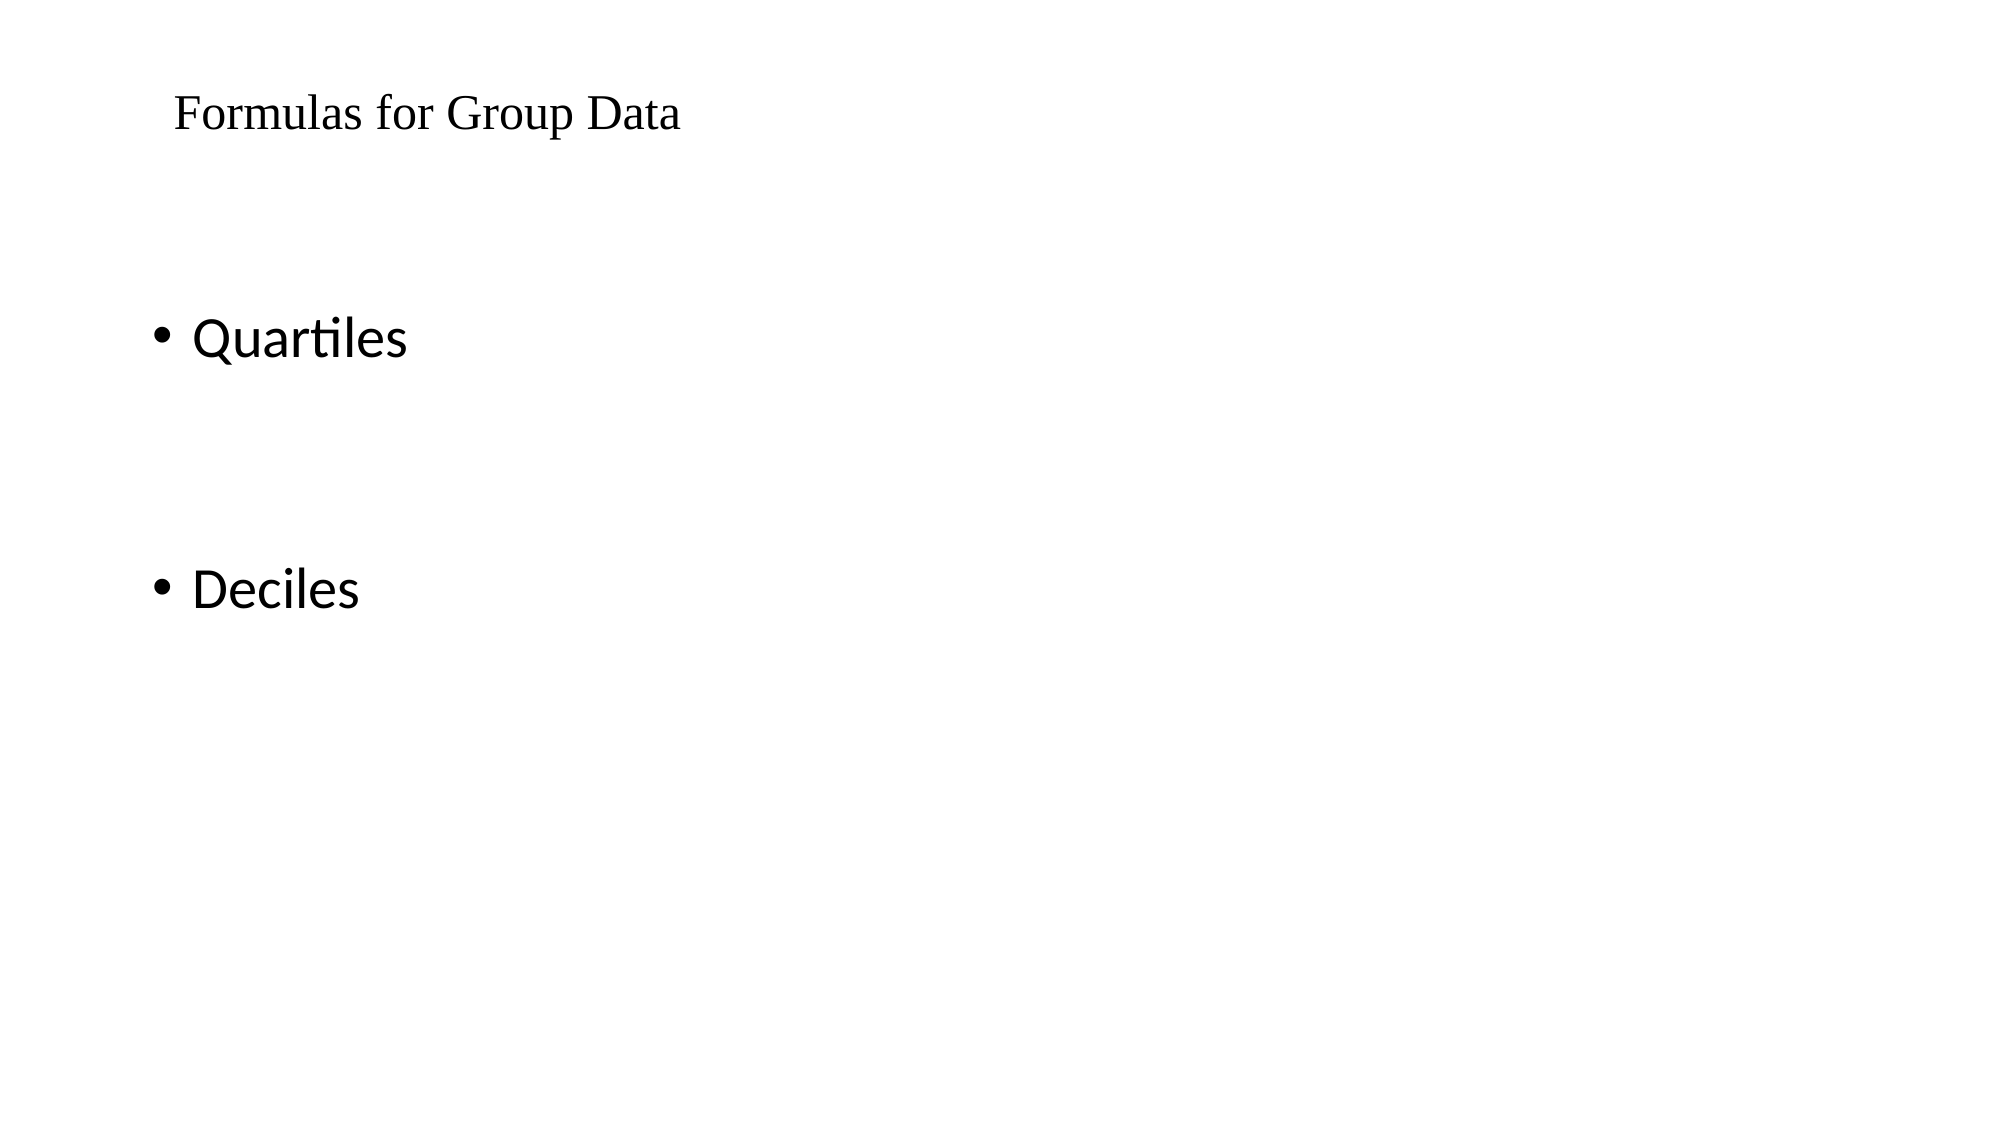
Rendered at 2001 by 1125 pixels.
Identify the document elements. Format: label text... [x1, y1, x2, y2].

text_box Formulas for Group Data [59, 72, 1934, 148]
